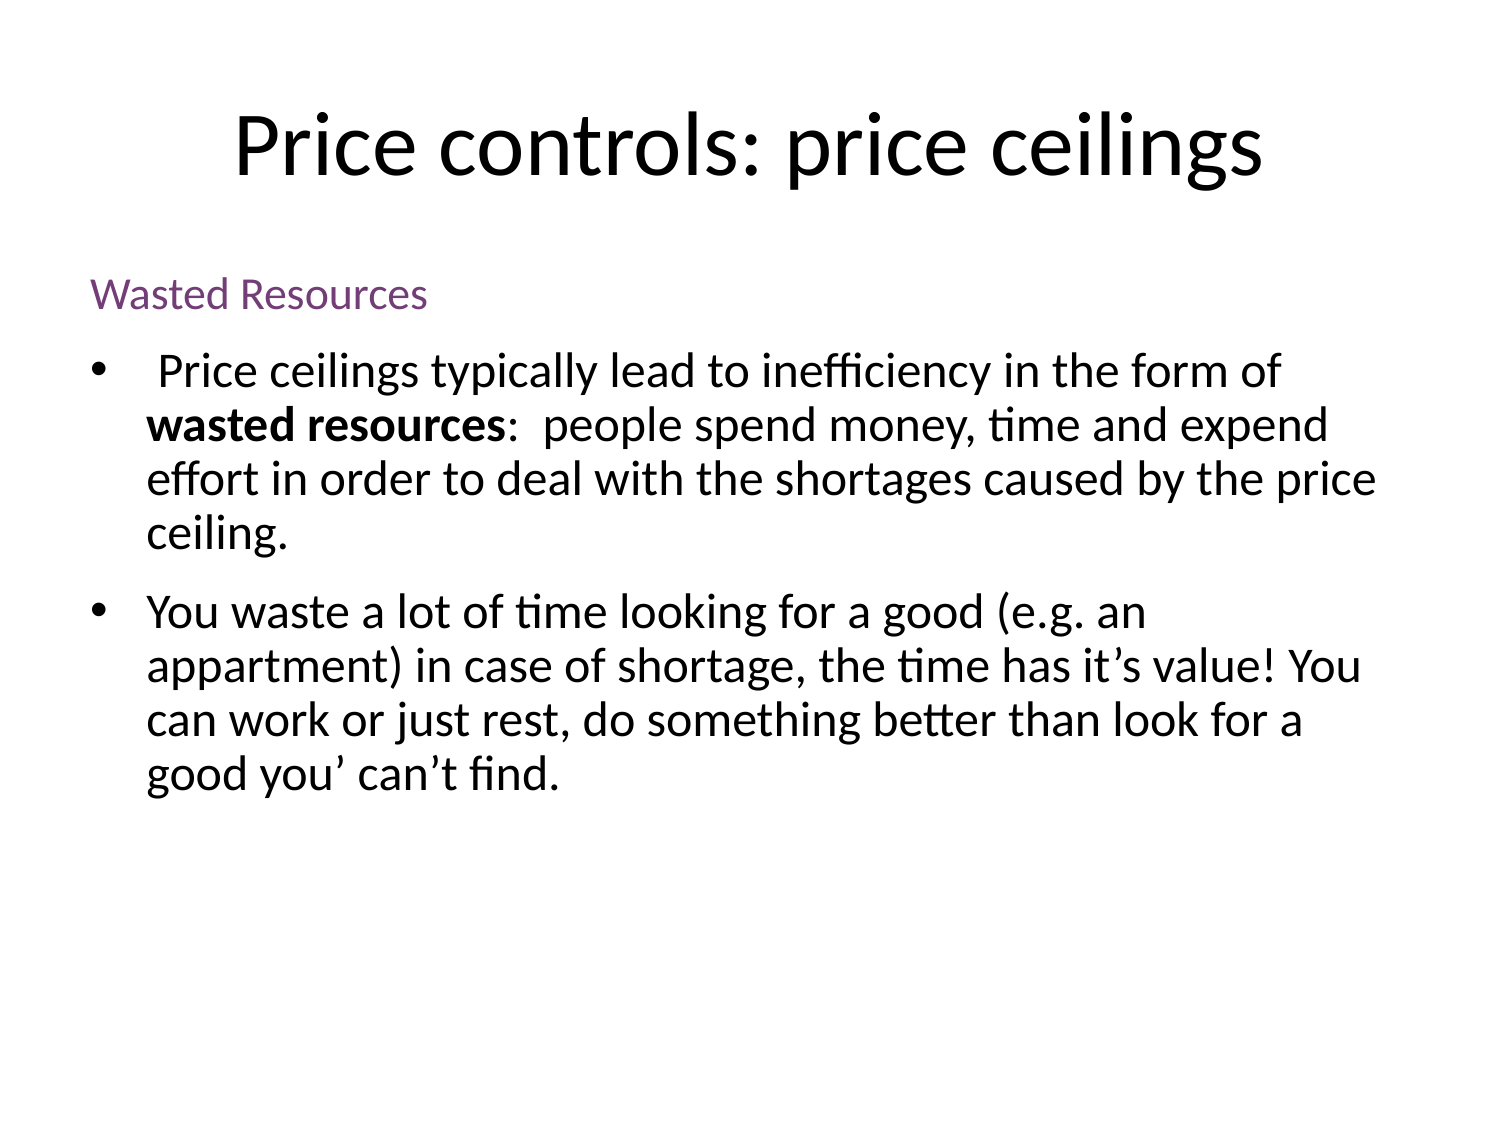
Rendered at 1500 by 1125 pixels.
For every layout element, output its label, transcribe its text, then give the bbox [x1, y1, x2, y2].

title Price controls: price ceilings [75, 45, 1425, 233]
list Wasted Resources Price ceilings typically lead to inefficiency in the form of wasted resources: people spend money, time and expend effort in order to deal with the shortages caused by the price ceiling. You waste a lot of time looking for a good (e.g. an appartment) in case of shortage, the time has it’s value! You can work or just rest, do something better than look for a good you’ can’t find. [75, 262, 1425, 1005]
